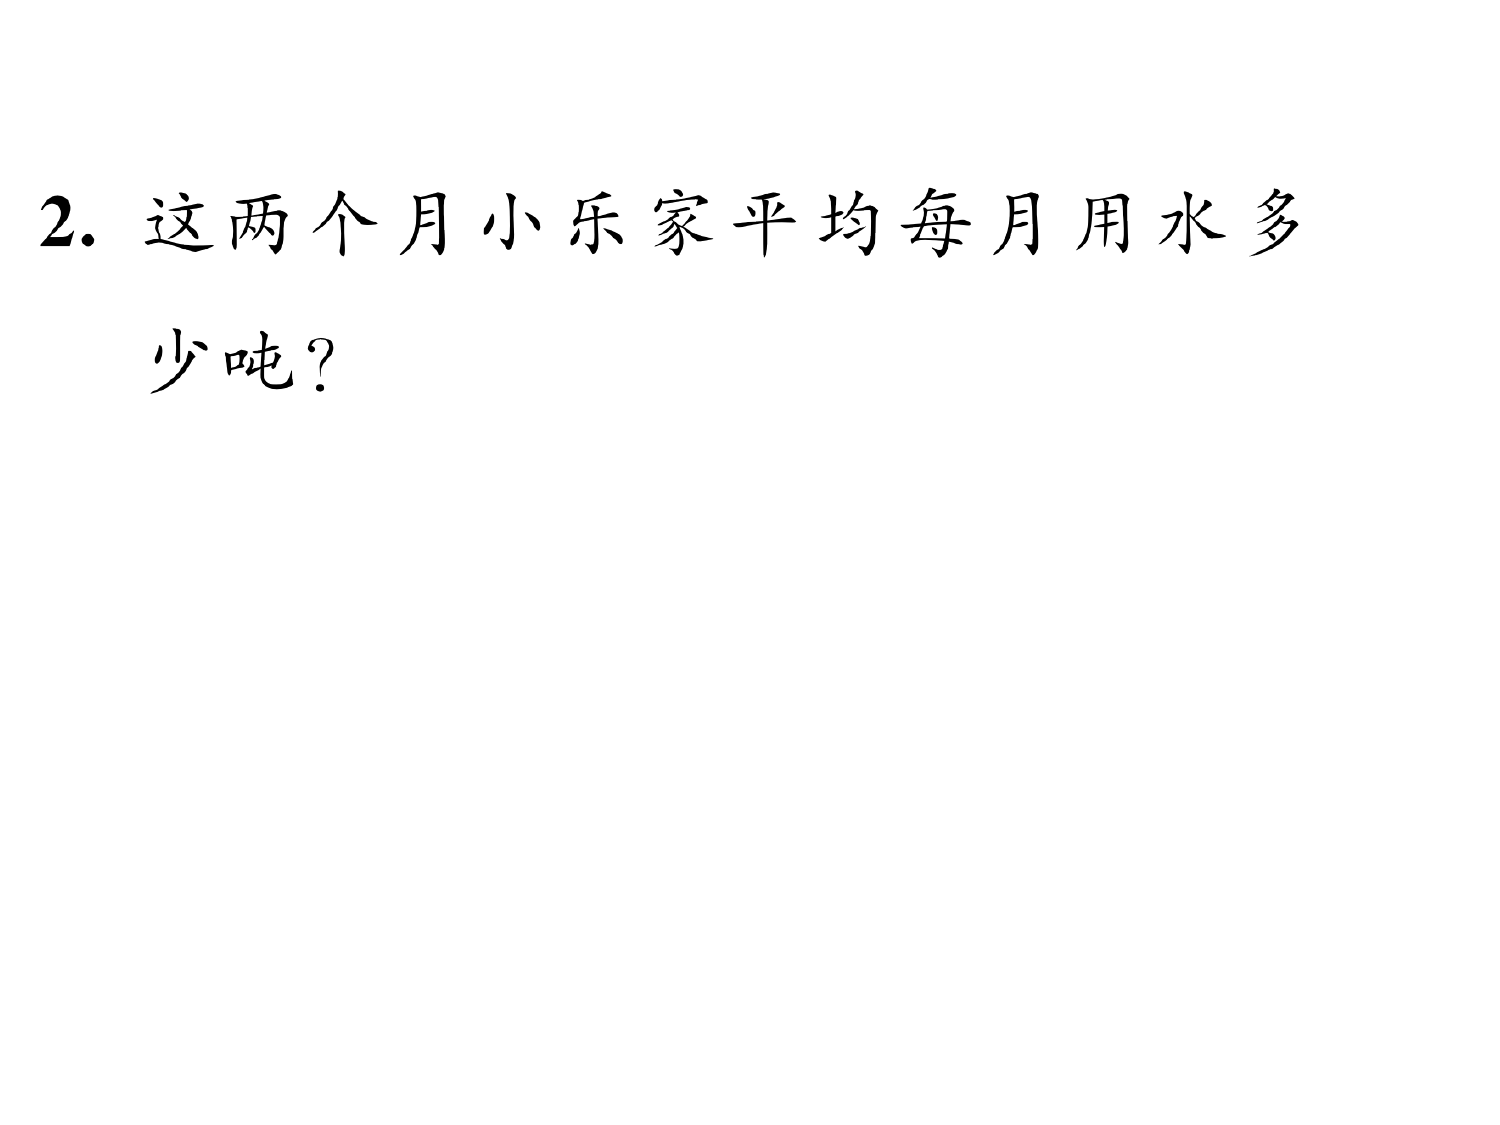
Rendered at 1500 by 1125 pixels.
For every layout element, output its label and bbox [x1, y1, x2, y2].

picture [35, 177, 1453, 822]
